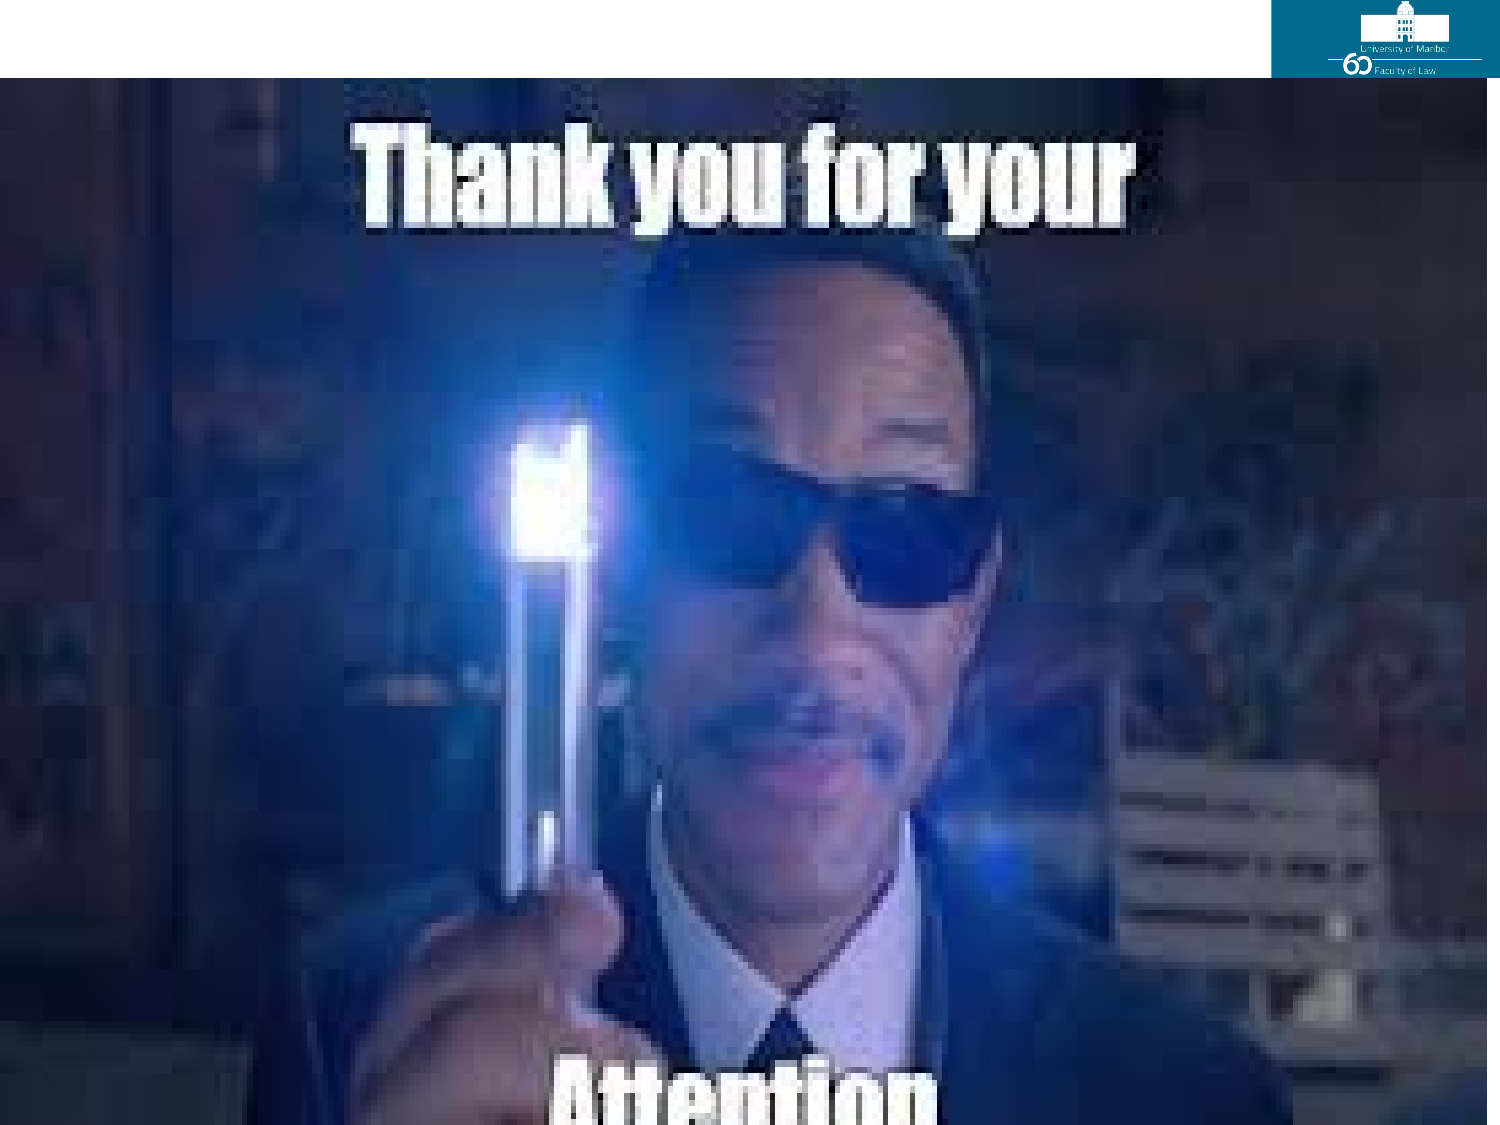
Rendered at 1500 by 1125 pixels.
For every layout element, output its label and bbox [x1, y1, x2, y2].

picture [1359, 57, 1371, 74]
picture [1361, 2, 1448, 41]
picture [1344, 54, 1359, 74]
list [0, 77, 1487, 1125]
